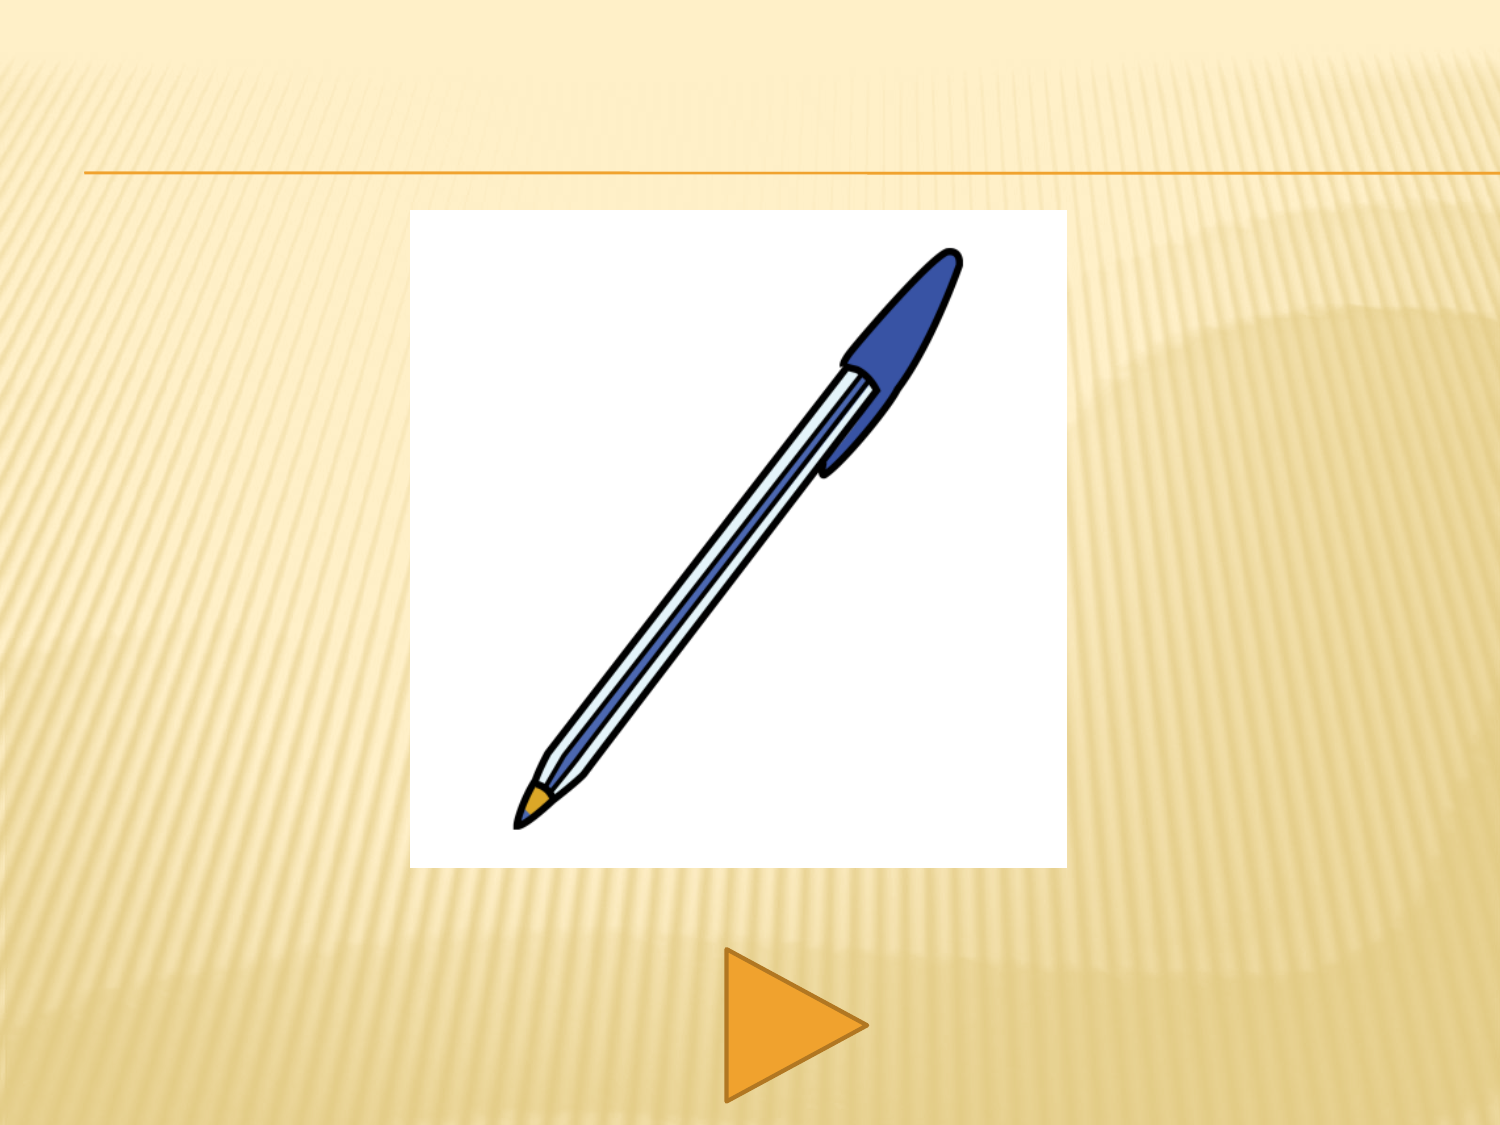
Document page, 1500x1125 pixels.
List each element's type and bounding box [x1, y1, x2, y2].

text_box [724, 947, 870, 1104]
list [409, 210, 1067, 868]
